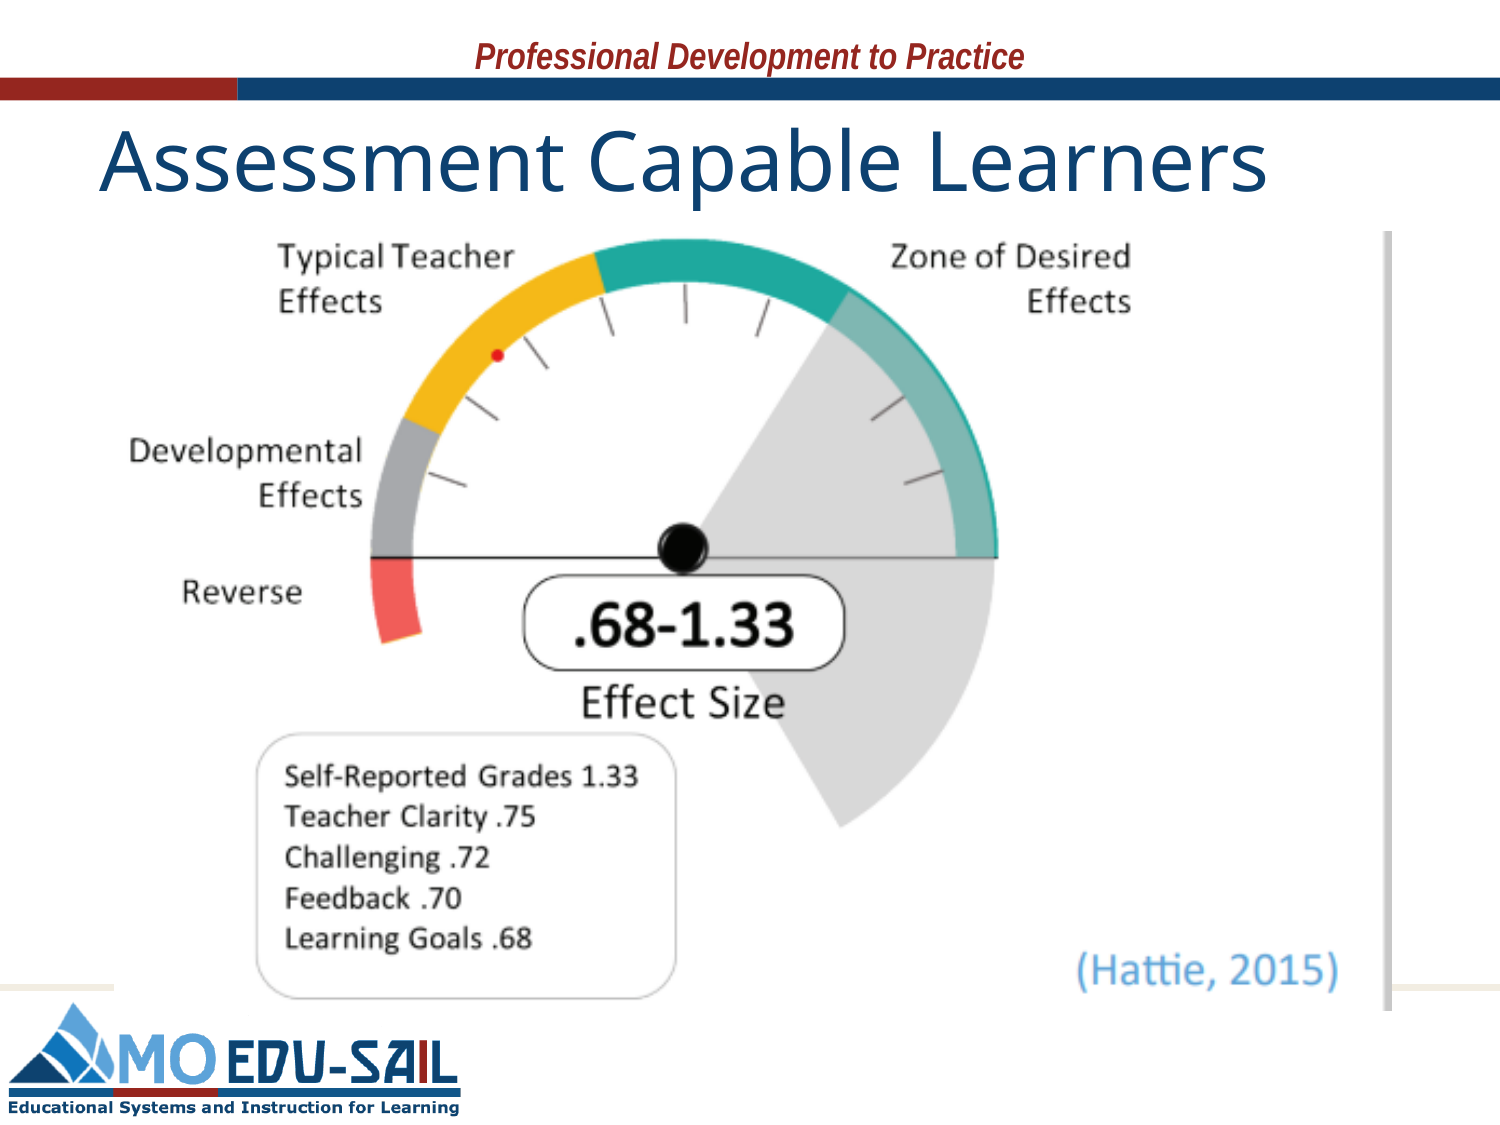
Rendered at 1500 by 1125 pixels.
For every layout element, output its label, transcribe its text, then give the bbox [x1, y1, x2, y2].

title Assessment Capable Learners [0, 17, 1371, 299]
picture [8, 231, 1392, 1120]
